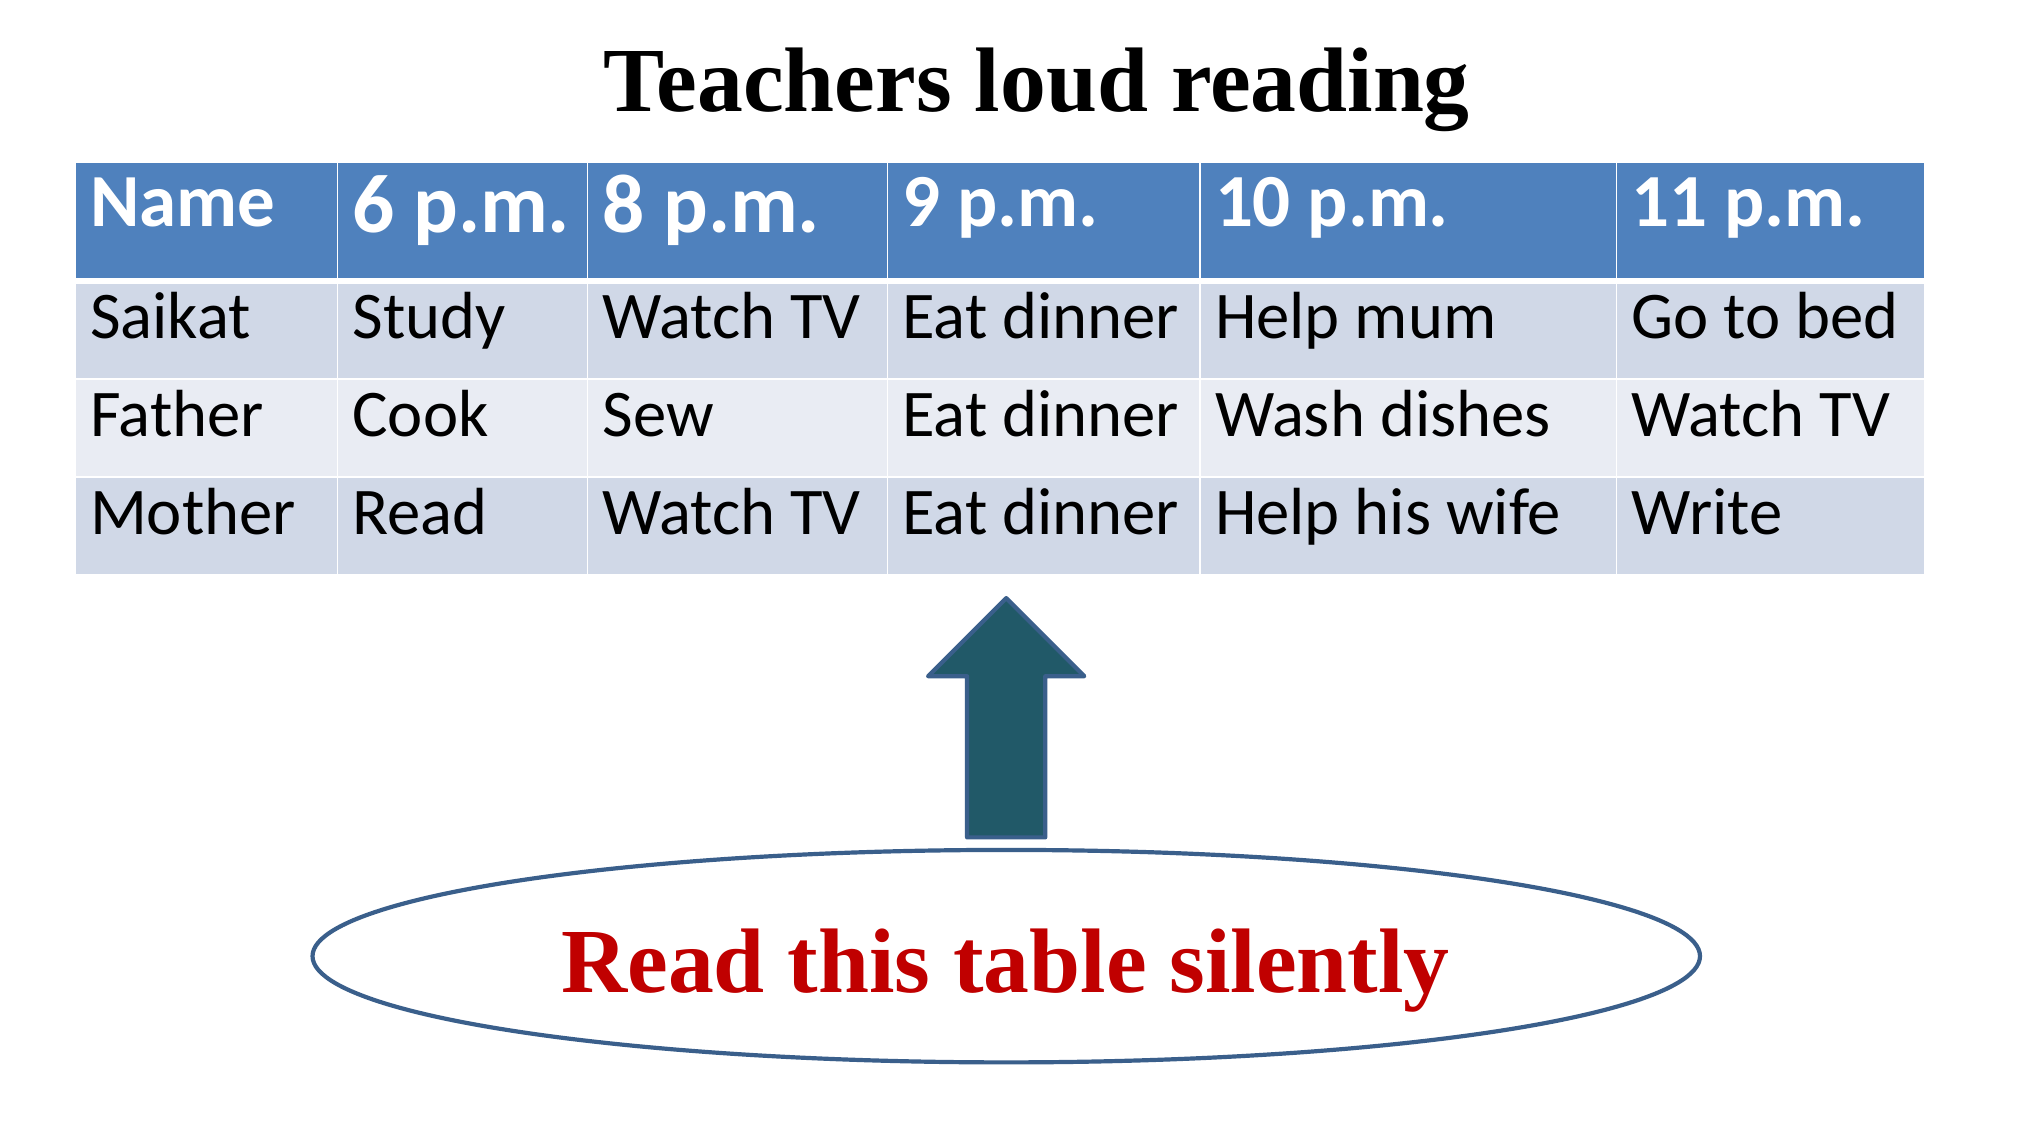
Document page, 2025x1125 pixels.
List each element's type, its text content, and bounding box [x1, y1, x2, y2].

table_cell Watch TV [588, 284, 887, 378]
table_cell Wash dishes [1201, 380, 1616, 476]
table_cell Saikat [76, 284, 337, 378]
table_header 8 p.m. [588, 163, 887, 278]
table_header 11 p.m. [1617, 163, 1924, 278]
table_cell Eat dinner [888, 380, 1199, 476]
table_header Name [76, 163, 337, 278]
table_cell Help his wife [1201, 478, 1616, 574]
table_cell Study [338, 284, 587, 378]
table_header 6 p.m. [338, 163, 587, 278]
table_cell Eat dinner [888, 478, 1199, 574]
text_box [926, 596, 1087, 840]
table_cell Sew [588, 380, 887, 476]
table_header 10 p.m. [1201, 163, 1616, 278]
table_cell Eat dinner [888, 284, 1199, 378]
text_box Teachers loud reading [537, 12, 1538, 138]
table_header 9 p.m. [888, 163, 1199, 278]
table_cell Go to bed [1617, 284, 1924, 378]
table_cell Watch TV [1617, 380, 1924, 476]
text_box Read this table silently [310, 847, 1703, 1065]
table_cell Watch TV [588, 478, 887, 574]
table_cell Mother [76, 478, 337, 574]
table_cell Help mum [1201, 284, 1616, 378]
table_cell Read [338, 478, 587, 574]
table_cell Cook [338, 380, 587, 476]
table_cell Write [1617, 478, 1924, 574]
table_cell Father [76, 380, 337, 476]
